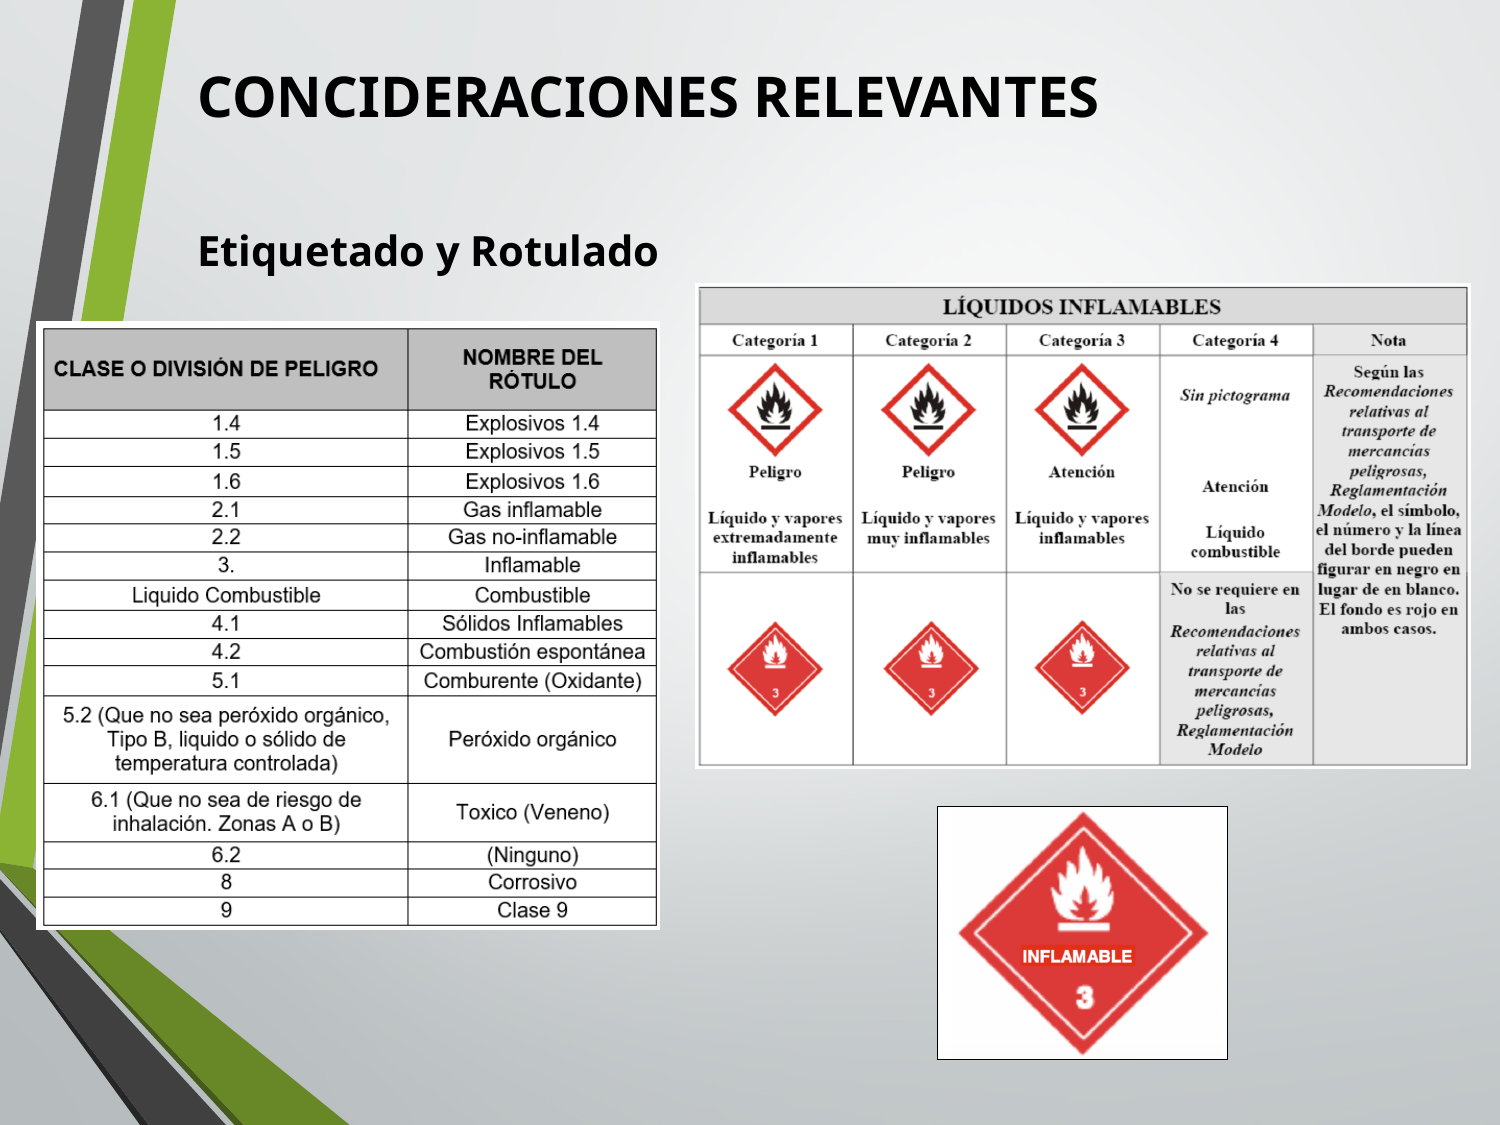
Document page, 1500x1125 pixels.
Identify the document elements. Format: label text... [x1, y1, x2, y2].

title CONCIDERACIONES RELEVANTES [182, 27, 1416, 162]
picture [694, 282, 1471, 769]
picture [36, 321, 660, 931]
picture [937, 806, 1228, 1060]
text_box Etiquetado y Rotulado [182, 217, 1416, 1004]
